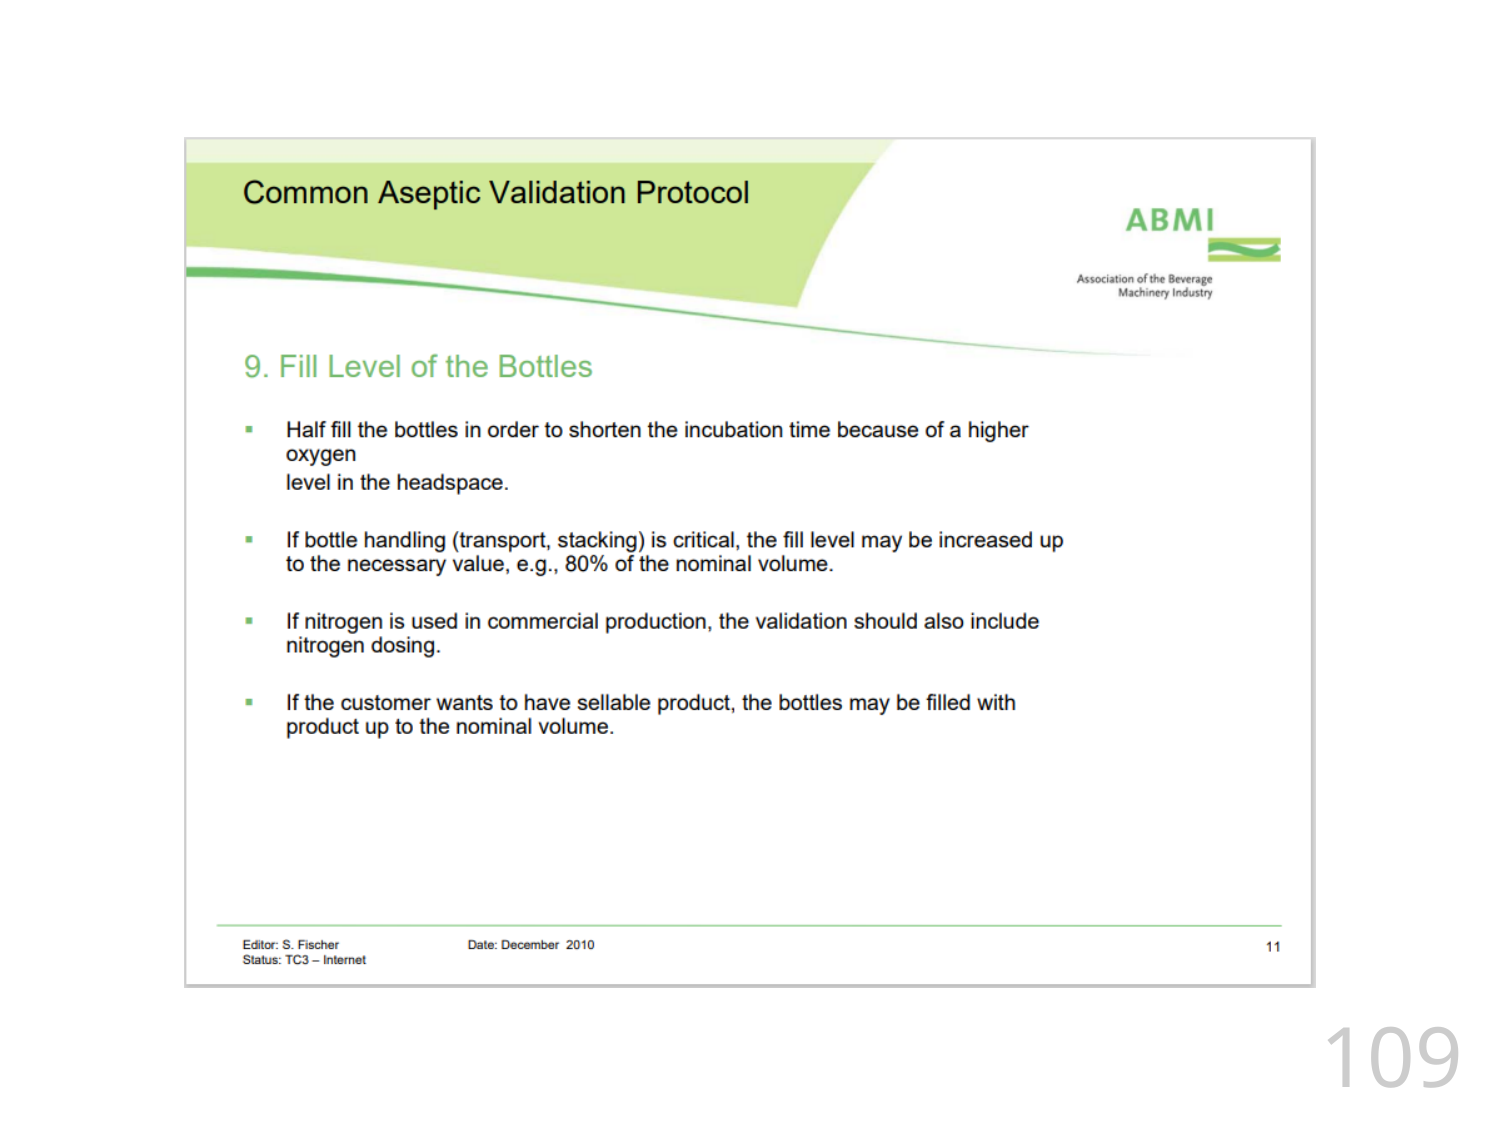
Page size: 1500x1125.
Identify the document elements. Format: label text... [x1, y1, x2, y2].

picture [184, 137, 1316, 988]
slide_number 109 [1117, 895, 1478, 1125]
